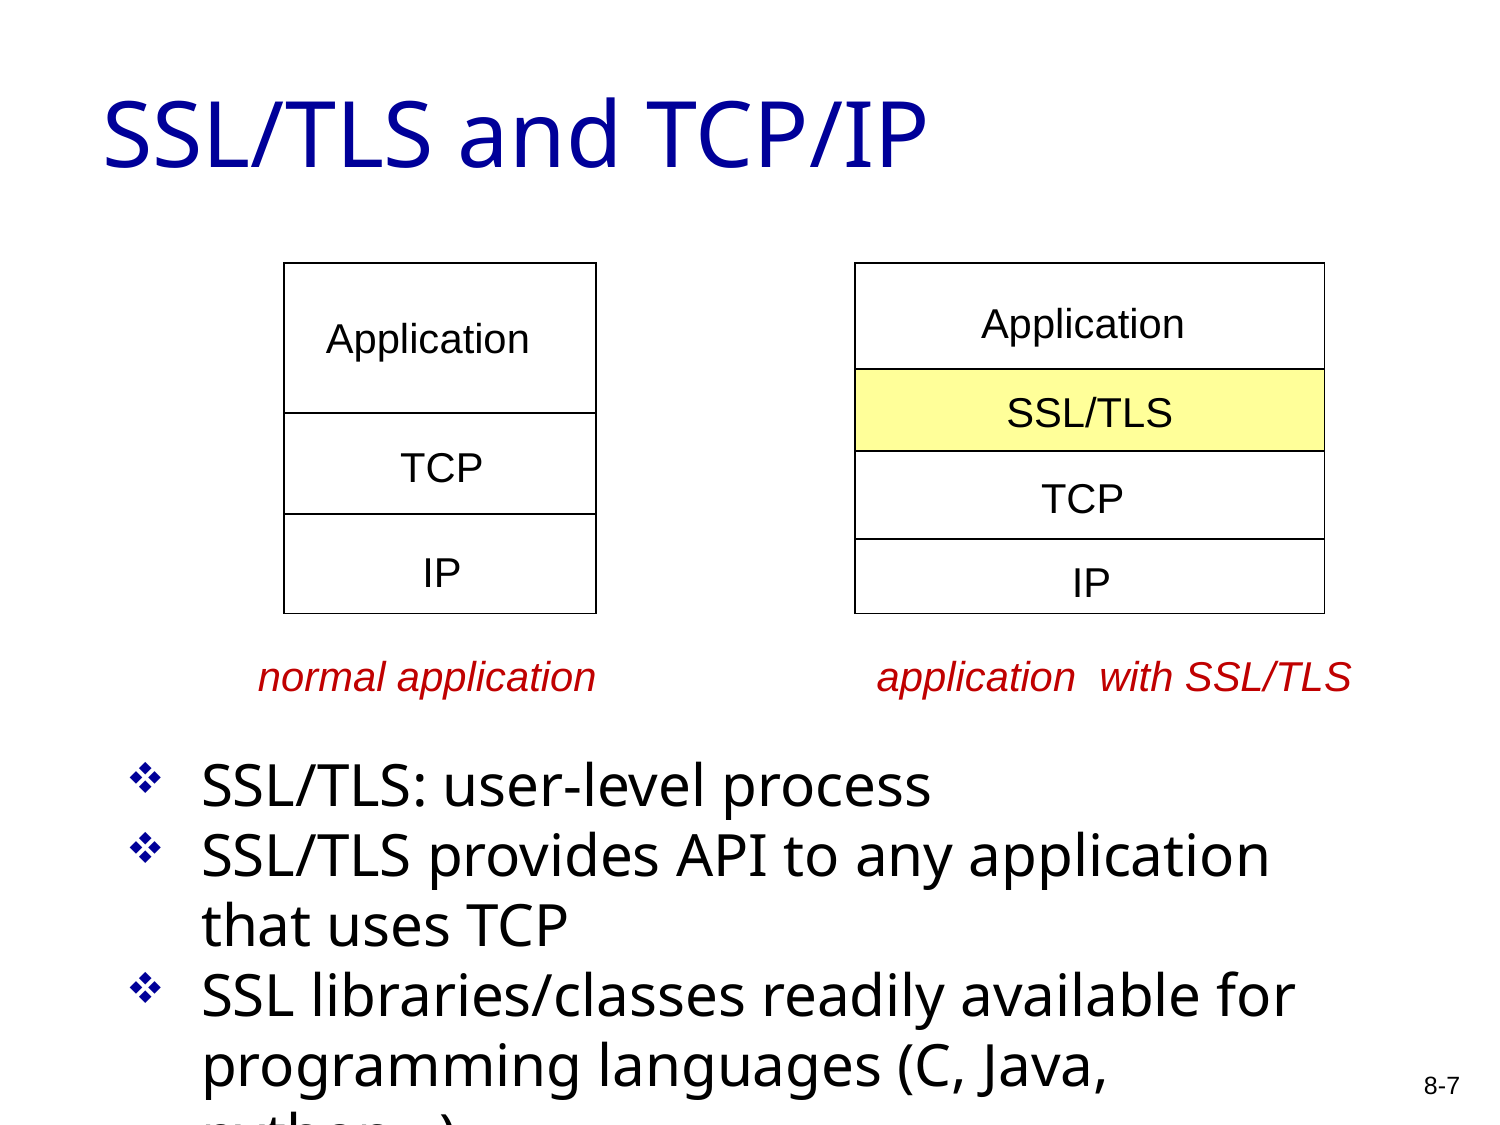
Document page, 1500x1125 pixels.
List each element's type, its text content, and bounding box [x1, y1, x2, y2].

title SSL/TLS and TCP/IP [87, 37, 1363, 226]
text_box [790, 262, 1438, 708]
text_box SSL/TLS: user-level process SSL/TLS provides API to any application that uses TCP SSL libraries/classes readily available for programming languages (C, Java, python…) [111, 740, 1375, 1125]
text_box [236, 262, 619, 708]
